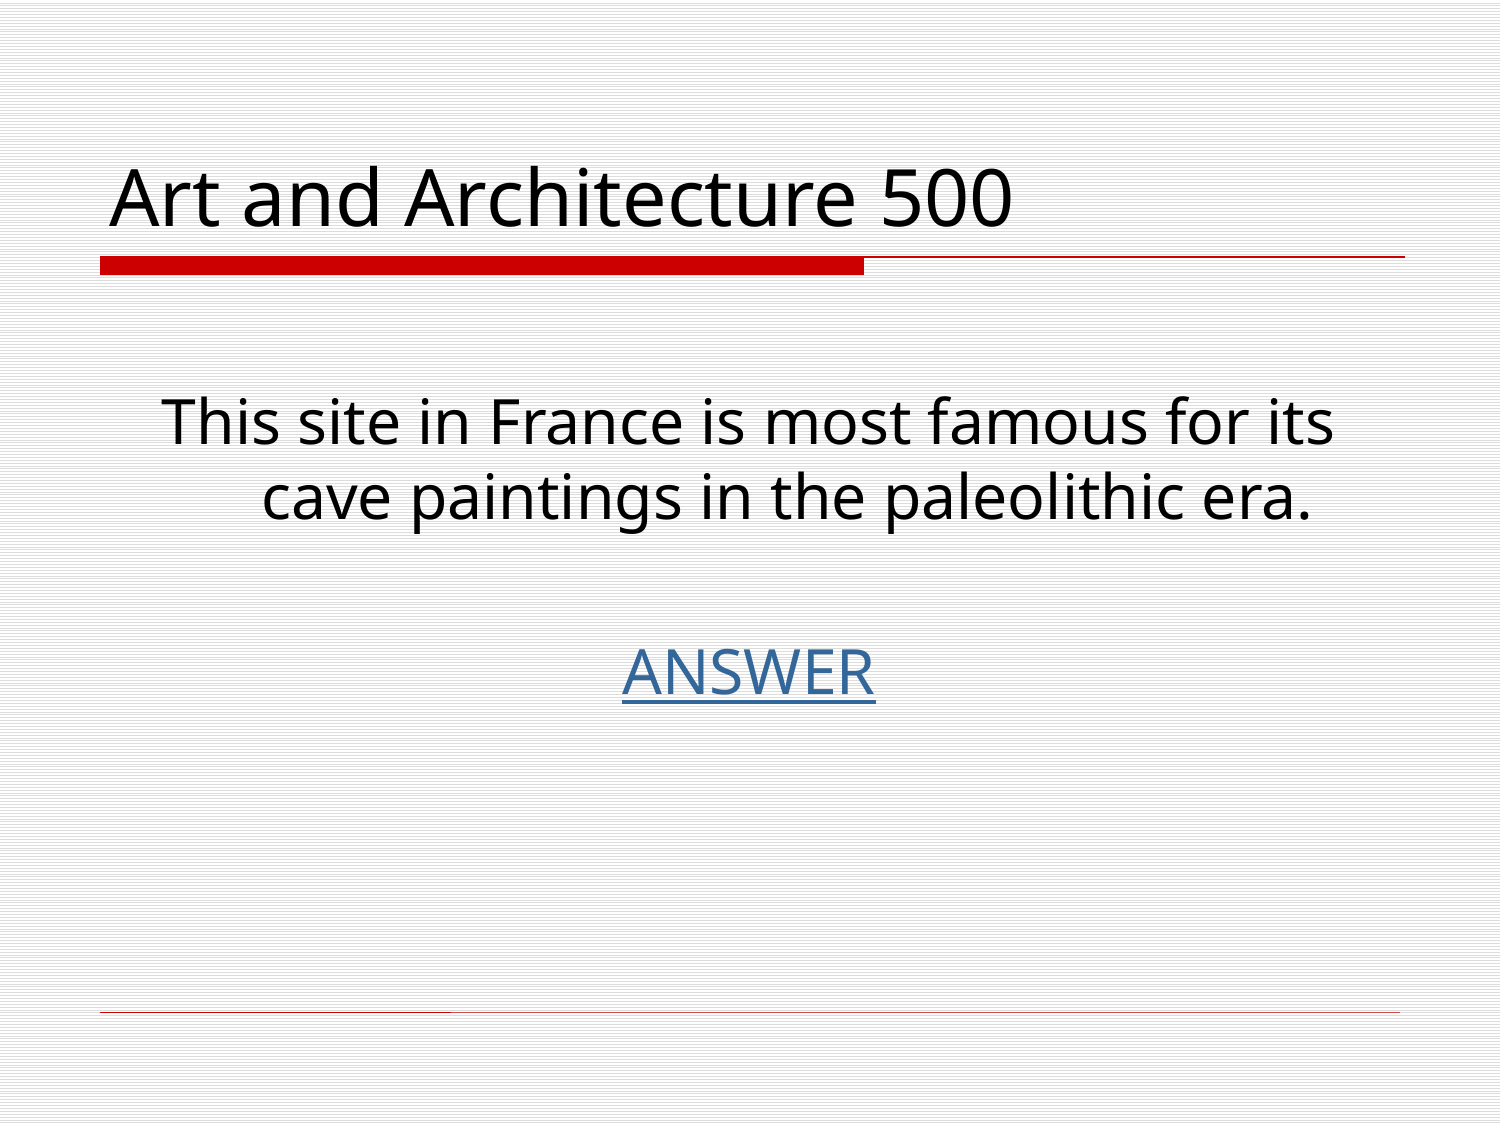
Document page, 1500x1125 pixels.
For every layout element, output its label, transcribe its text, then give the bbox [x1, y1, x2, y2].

list This site in France is most famous for its cave paintings in the paleolithic era. ANSWER [92, 287, 1406, 988]
title Art and Architecture 500 [93, 49, 1407, 250]
